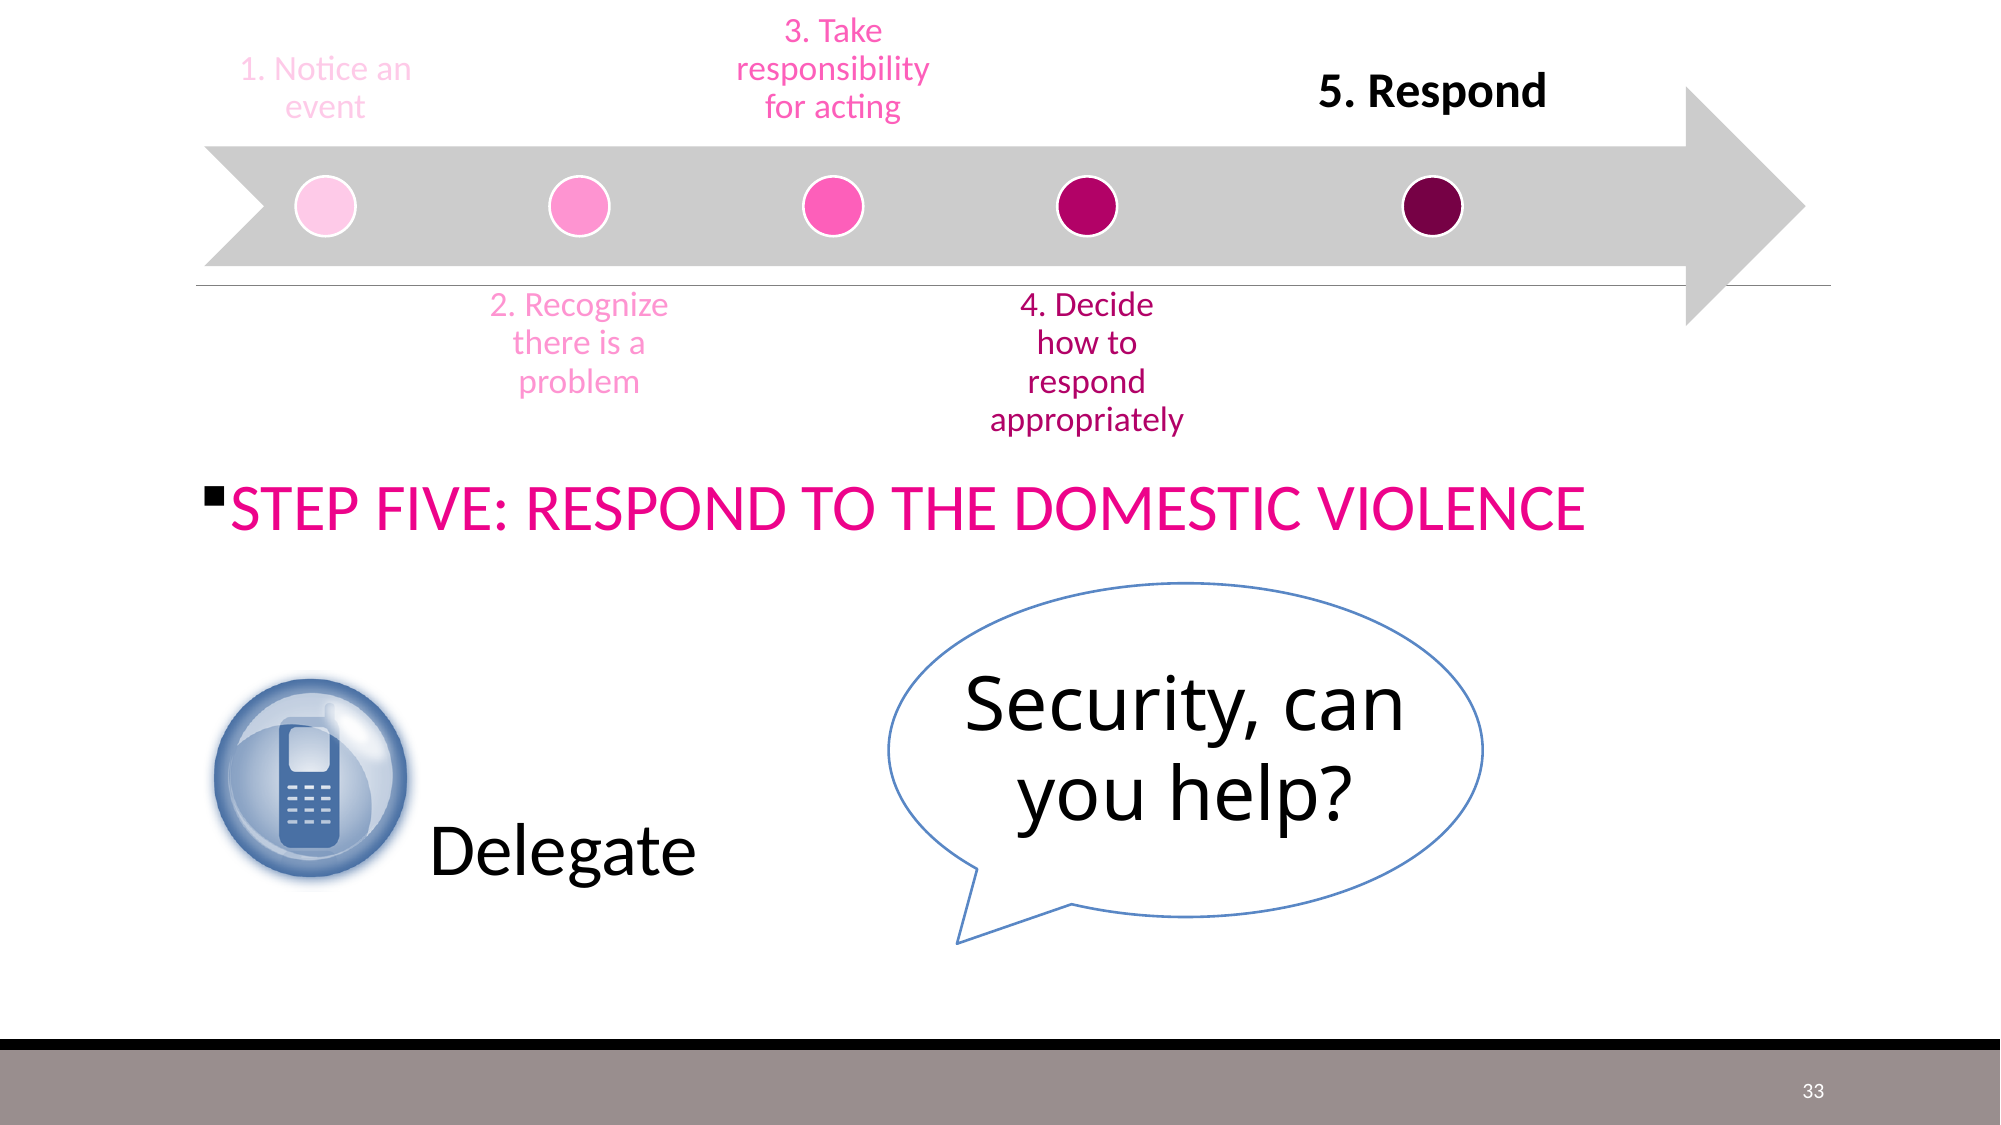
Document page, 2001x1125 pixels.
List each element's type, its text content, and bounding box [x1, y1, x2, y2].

slide_number 33 [1624, 1059, 1840, 1120]
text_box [199, 669, 704, 893]
list STEP FIVE: RESPOND TO THE DOMESTIC VIOLENCE [199, 464, 1850, 1125]
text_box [203, 0, 1807, 507]
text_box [888, 582, 1484, 918]
